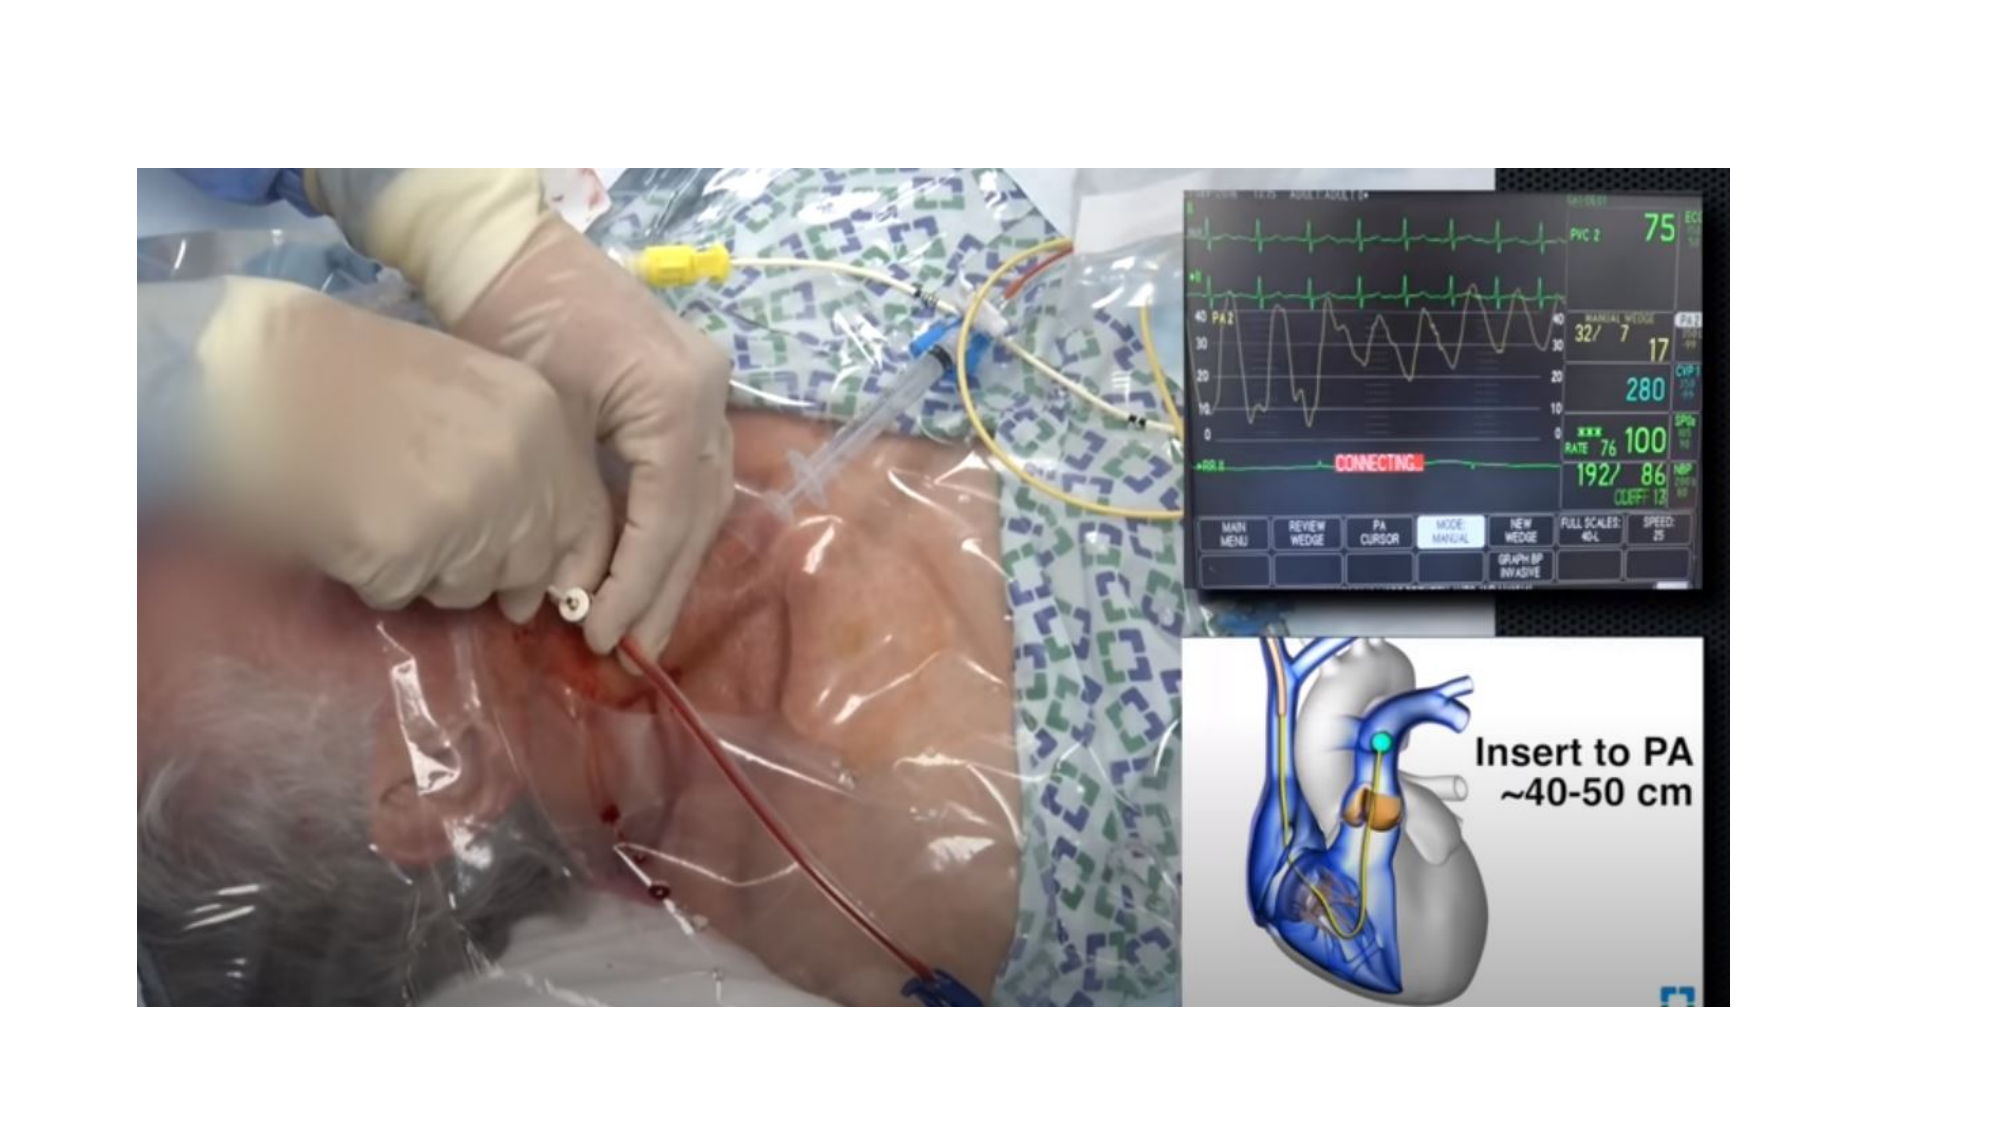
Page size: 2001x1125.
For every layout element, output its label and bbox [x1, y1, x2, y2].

list [137, 168, 1730, 1007]
